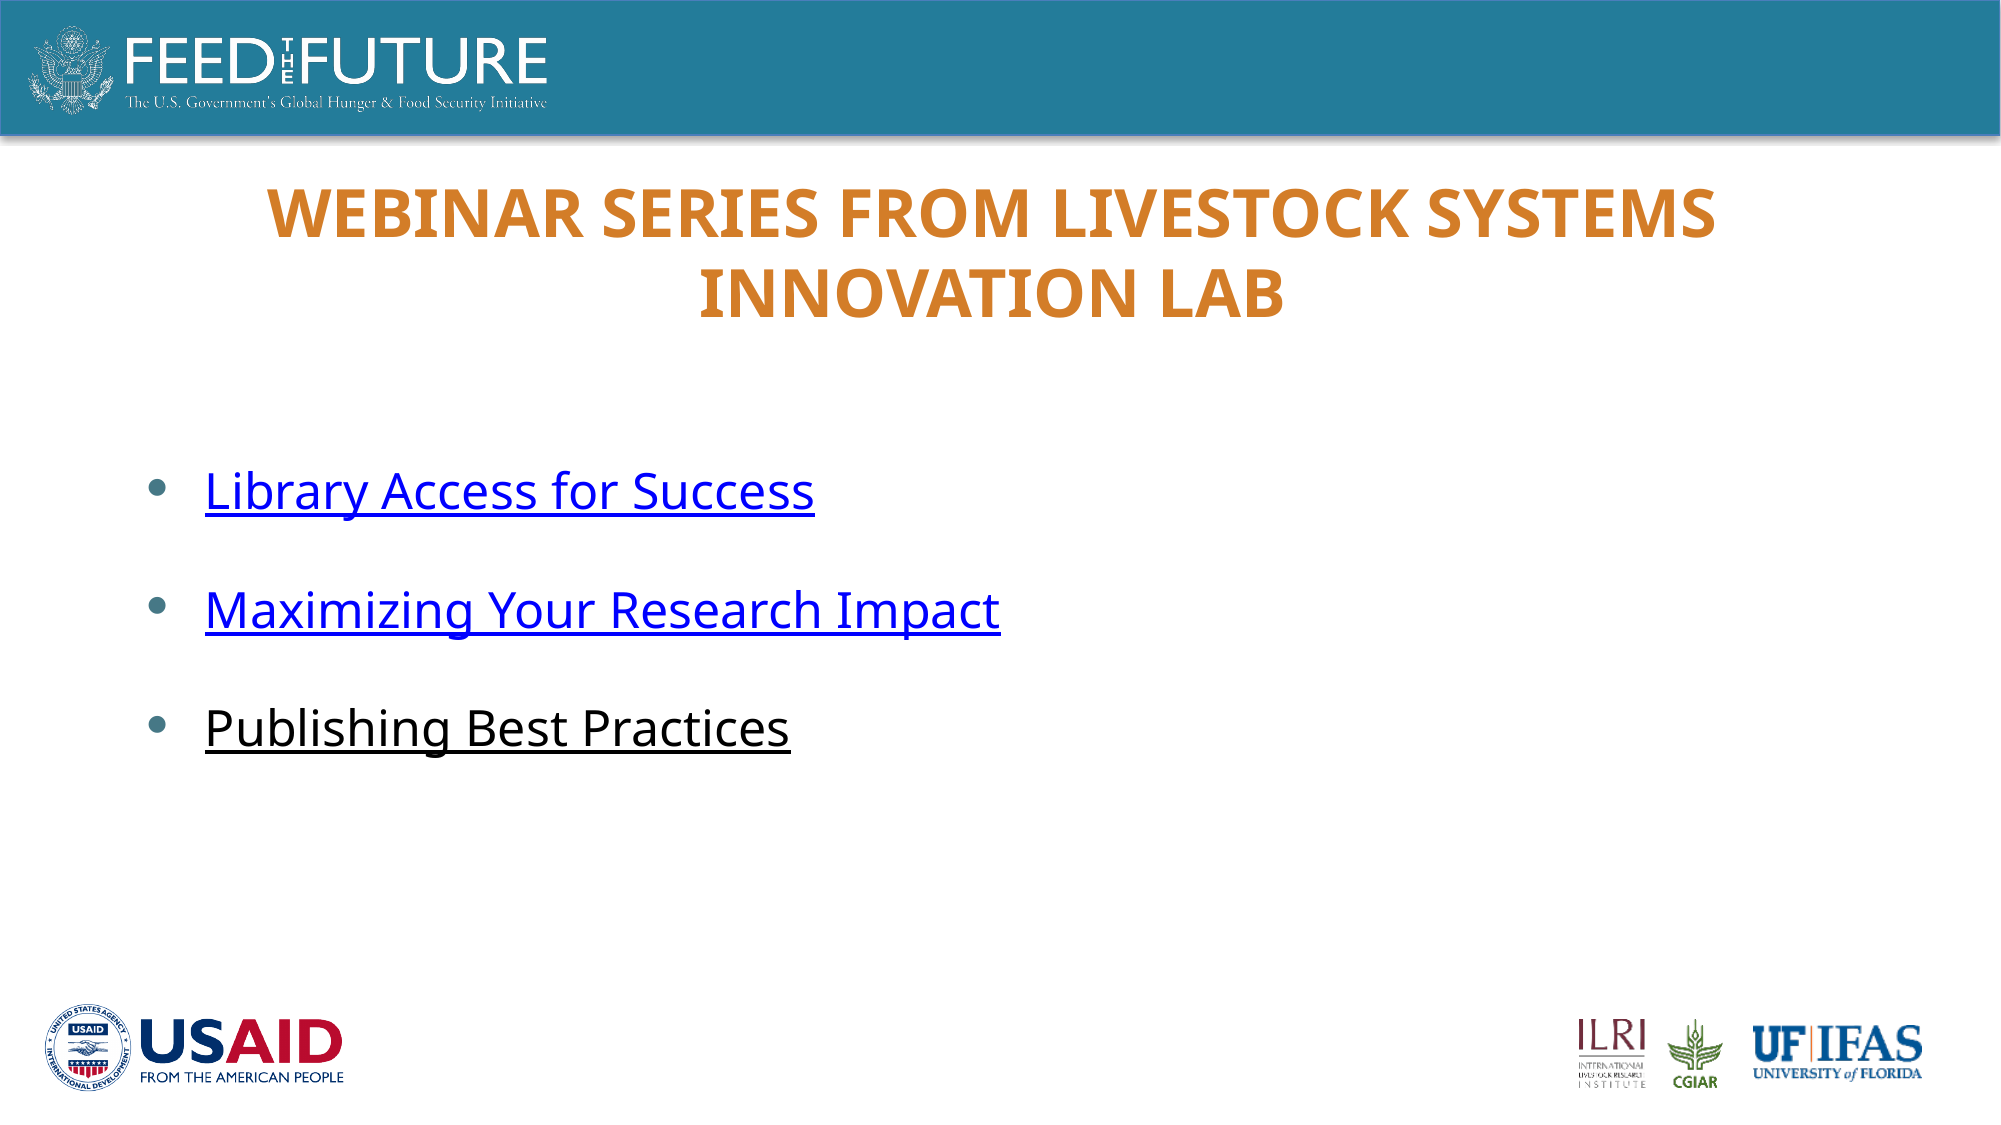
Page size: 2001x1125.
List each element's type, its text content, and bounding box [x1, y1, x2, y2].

title Webinar series from Livestock Systems Innovation Lab [93, 163, 1894, 343]
list Library Access for Success Maximizing Your Research Impact Publishing Best Practices [134, 342, 1906, 883]
picture [1579, 1019, 1723, 1088]
picture [1753, 1025, 1922, 1082]
picture [0, 975, 384, 1125]
